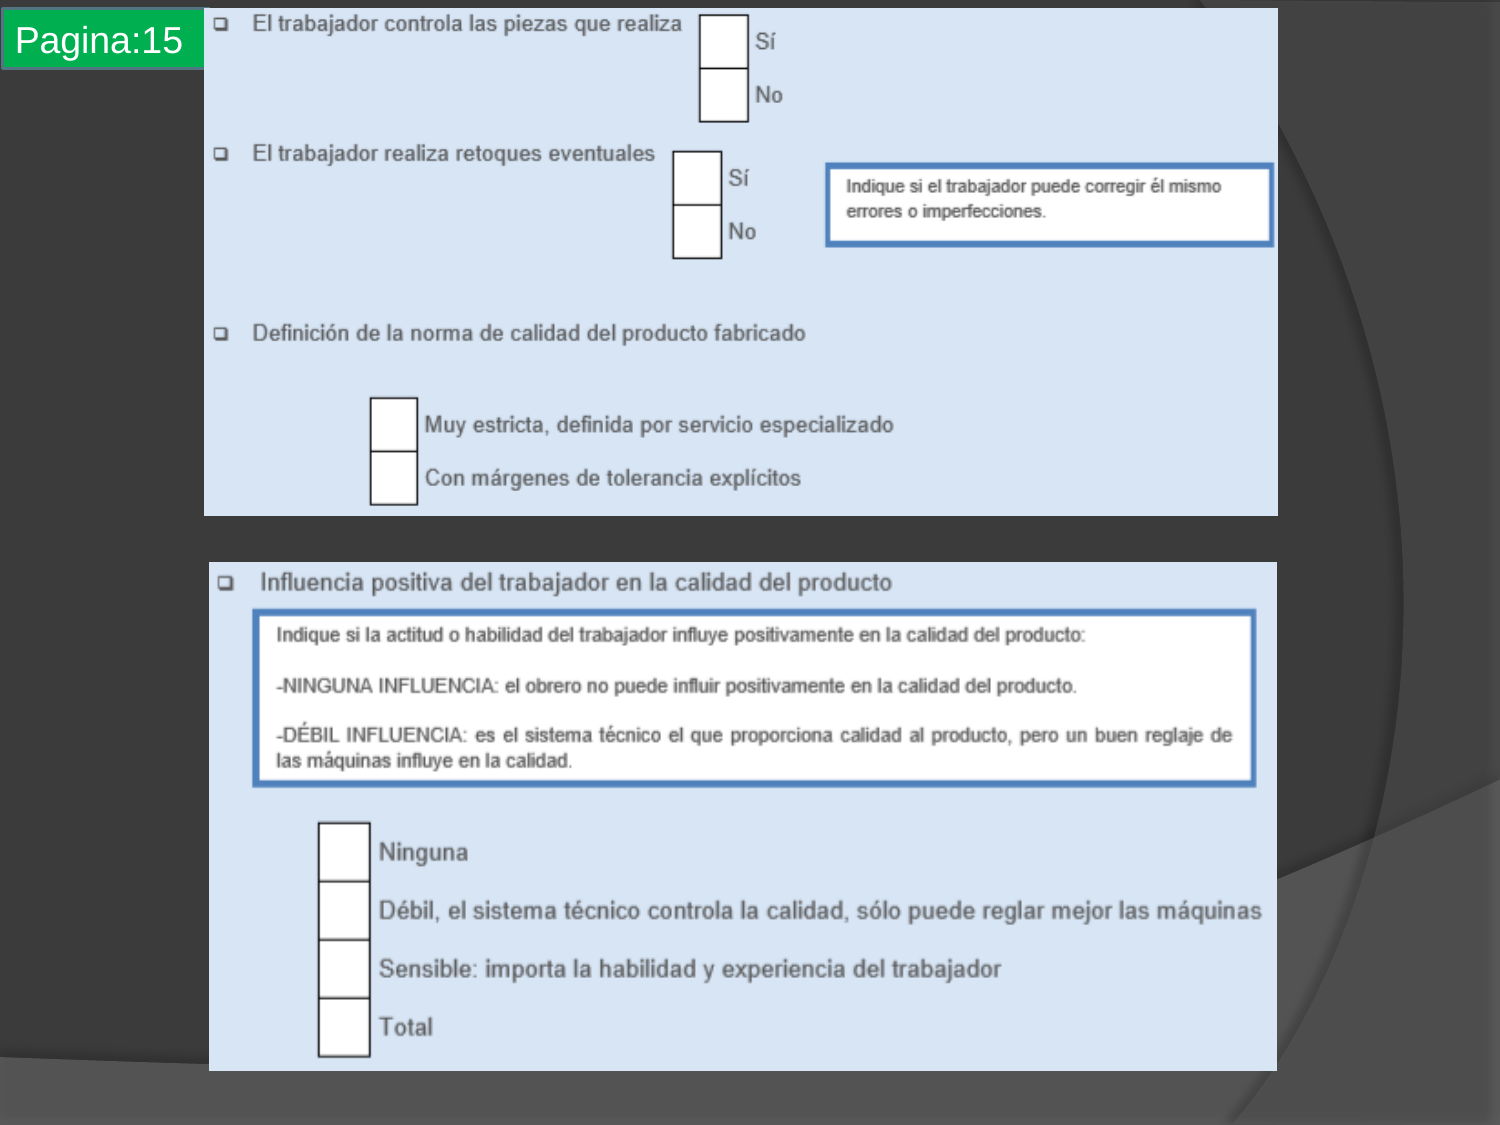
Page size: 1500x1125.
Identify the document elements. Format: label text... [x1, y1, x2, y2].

picture [209, 562, 1277, 1071]
picture [203, 8, 1279, 516]
text_box Pagina:15 [0, 8, 195, 68]
